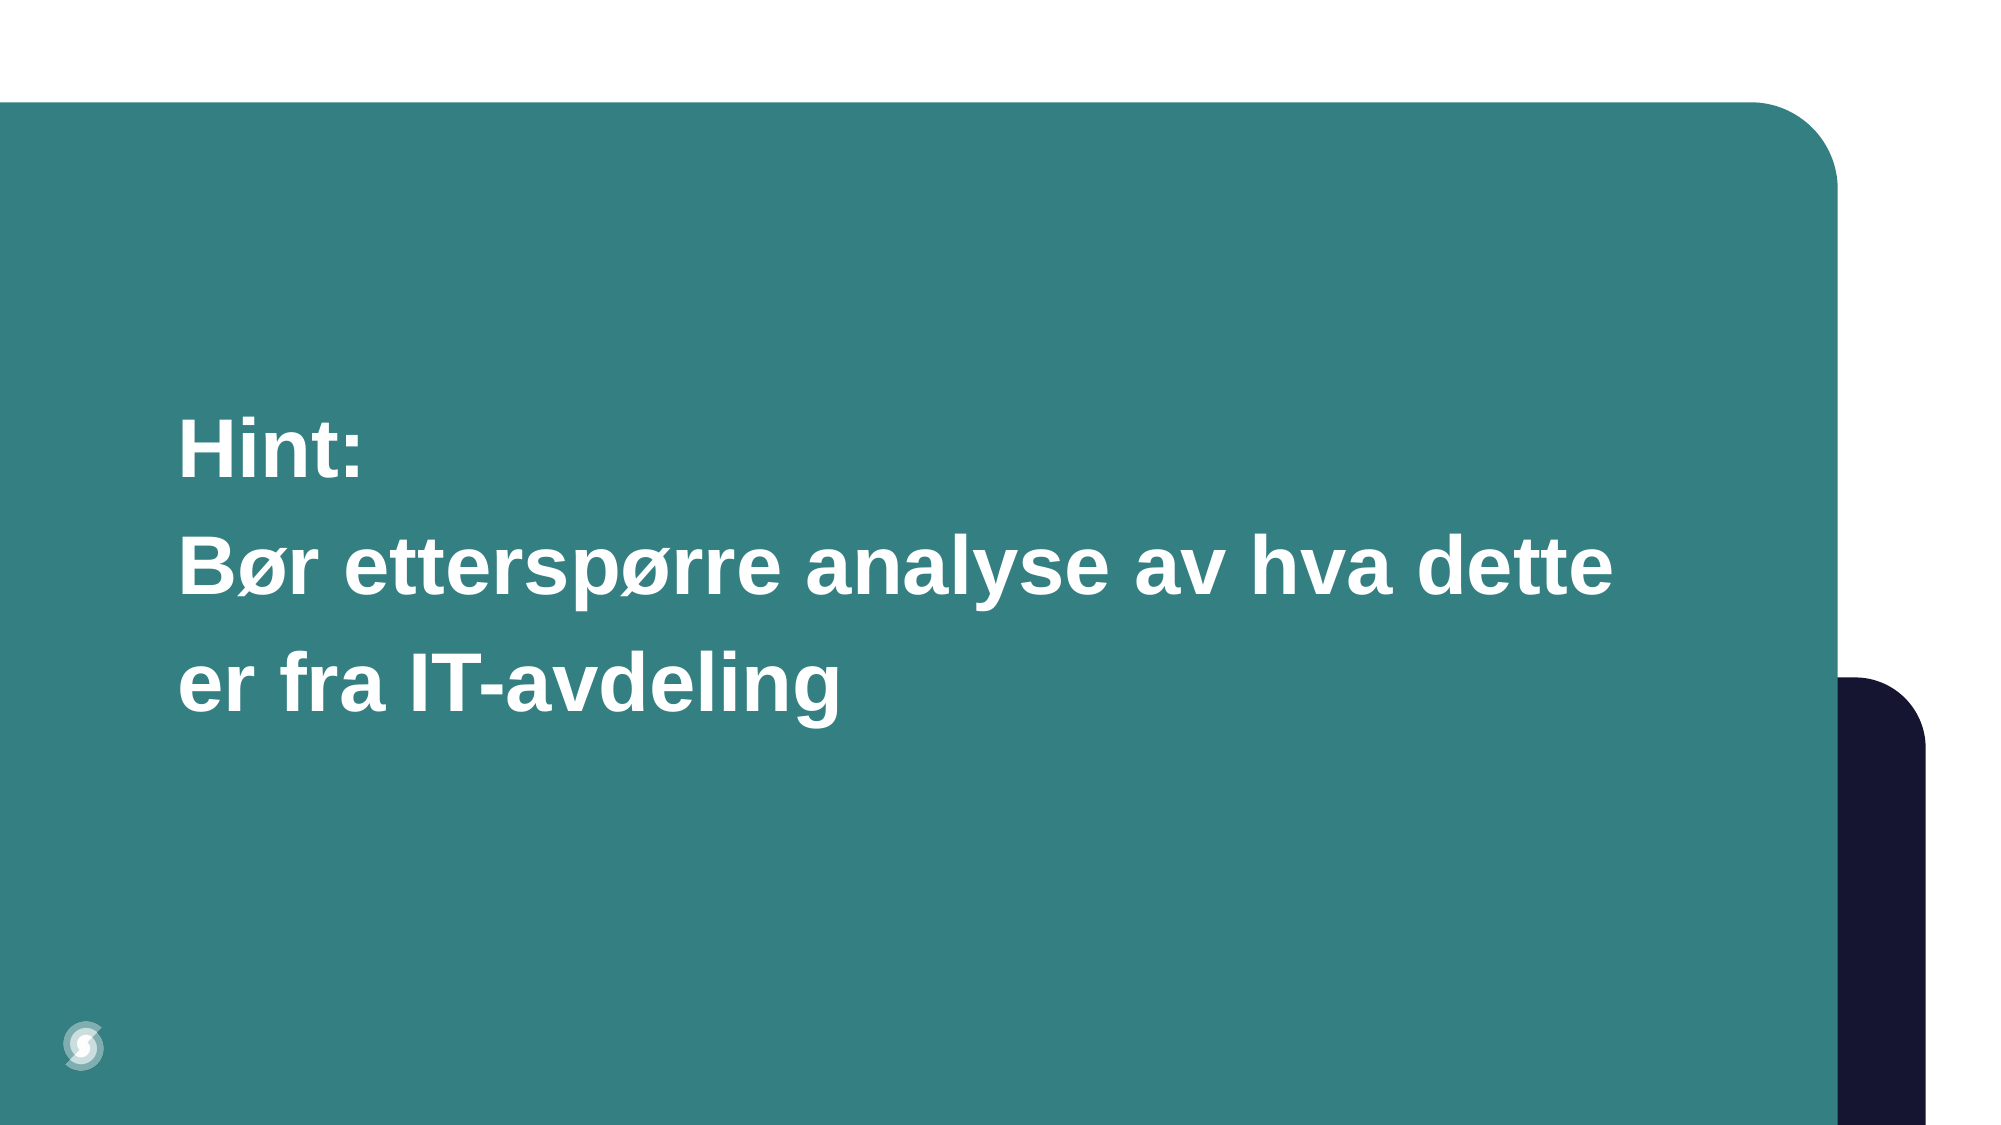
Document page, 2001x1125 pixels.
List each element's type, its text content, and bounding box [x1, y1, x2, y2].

title Hint: Bør etterspørre analyse av hva dette er fra IT-avdeling [162, 173, 1684, 932]
picture [63, 1021, 104, 1071]
